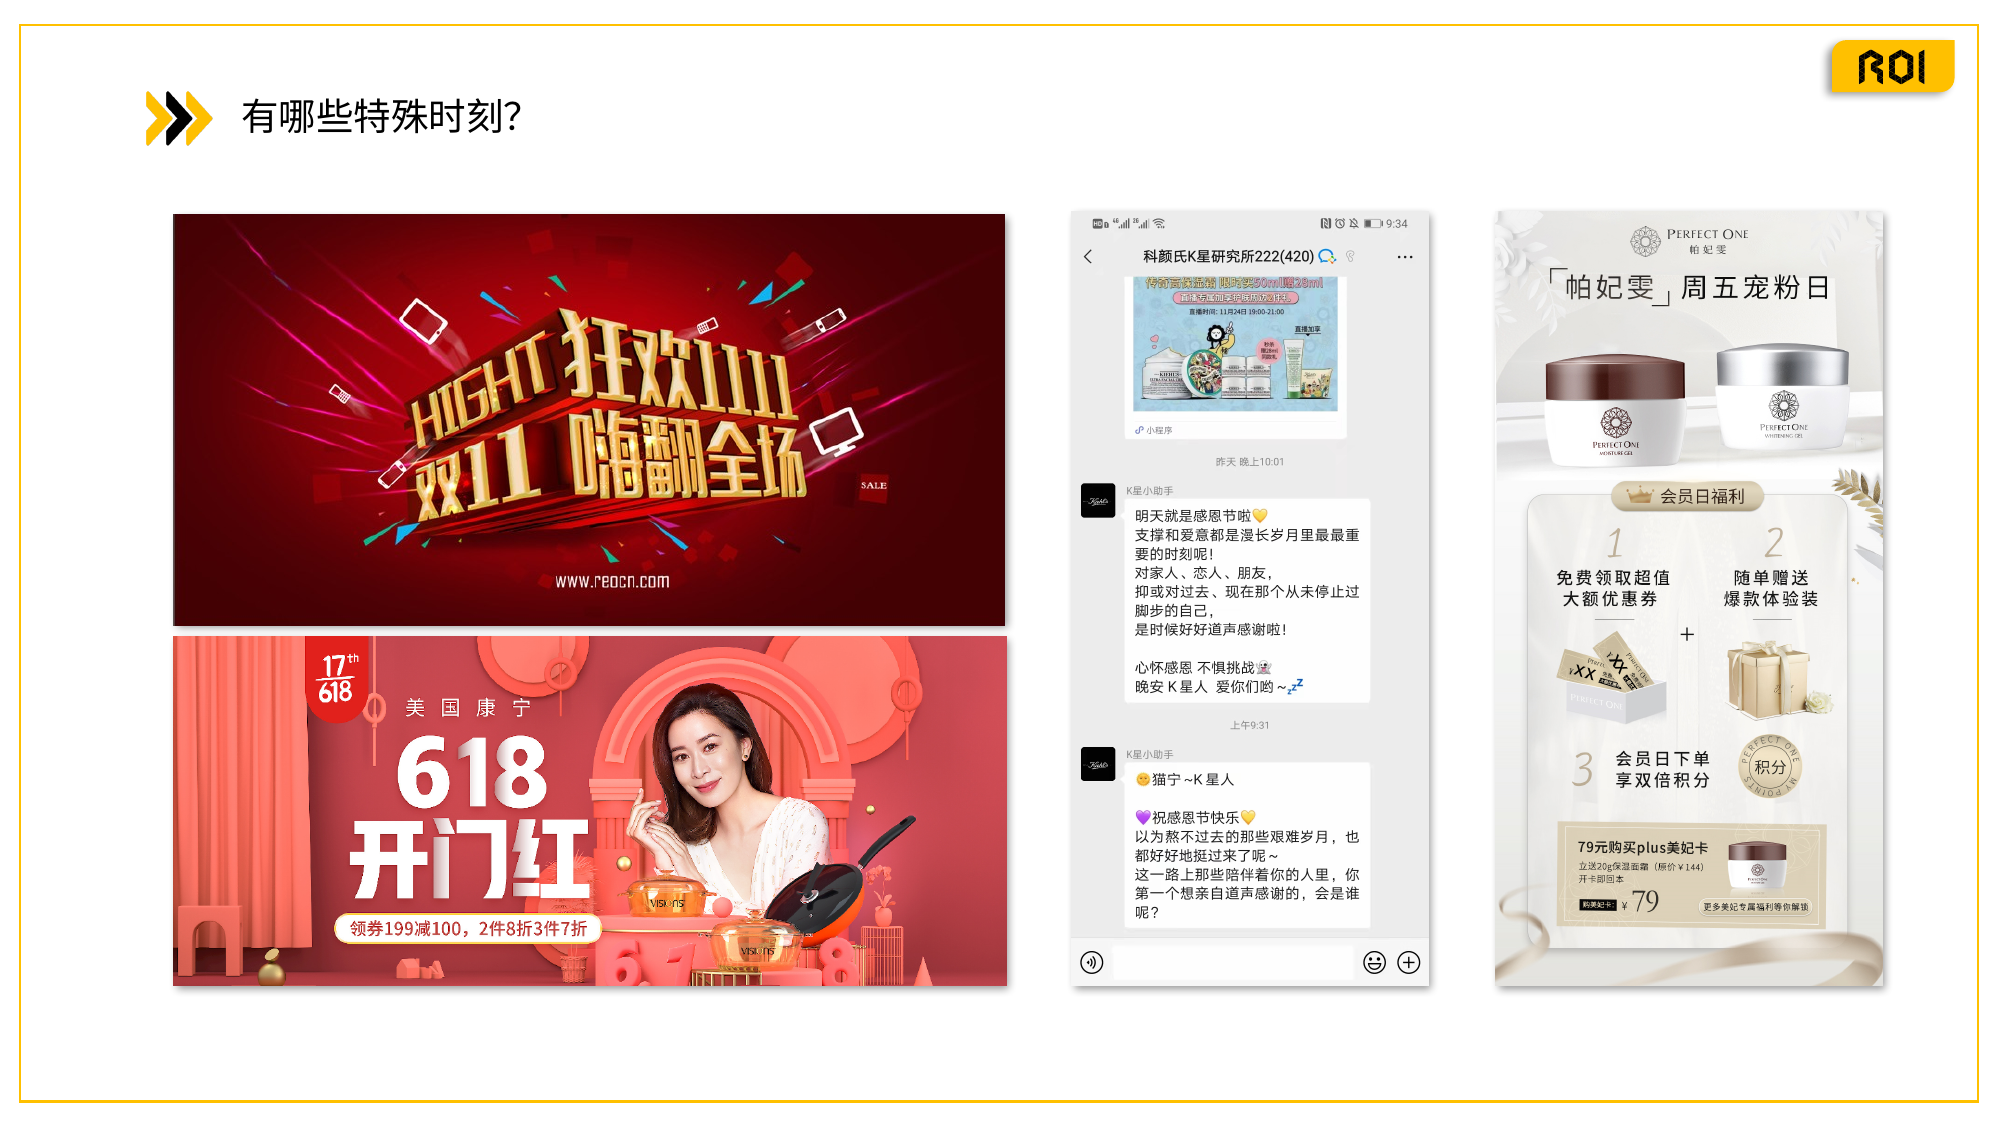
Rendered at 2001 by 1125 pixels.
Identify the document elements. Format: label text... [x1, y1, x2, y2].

picture [173, 636, 1007, 986]
picture [173, 214, 1005, 626]
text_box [146, 91, 214, 147]
picture [1071, 211, 1429, 986]
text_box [1831, 40, 1955, 93]
text_box [19, 24, 1979, 1103]
picture [1495, 211, 1883, 986]
text_box 有哪些特殊时刻？ [226, 85, 527, 146]
